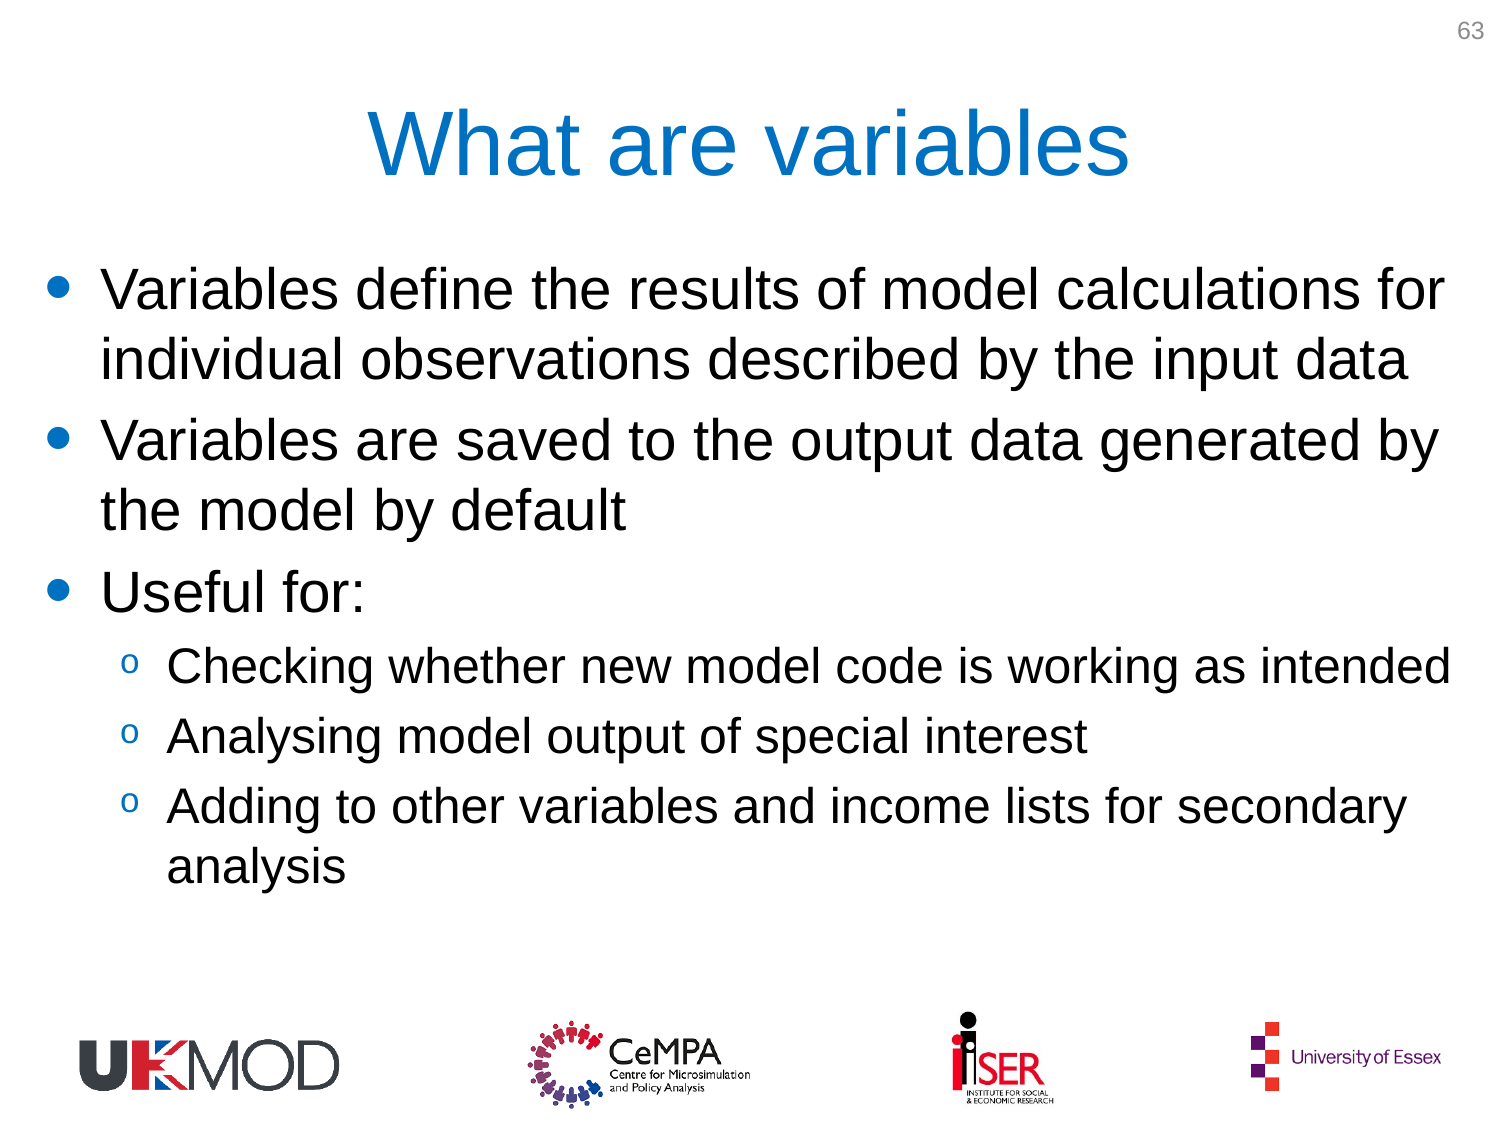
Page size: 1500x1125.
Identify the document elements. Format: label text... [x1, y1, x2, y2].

slide_number 63 [1149, 0, 1500, 60]
title What are variables [75, 45, 1425, 233]
list Variables define the results of model calculations for individual observations described by the input data Variables are saved to the output data generated by the model by default Useful for: Checking whether new model code is working as intended Analysing model output of special interest Adding to other variables and income lists for secondary analysis [29, 243, 1471, 1000]
picture [934, 1000, 1067, 1125]
picture [527, 1020, 750, 1109]
picture [1251, 1022, 1441, 1091]
picture [73, 1036, 343, 1094]
